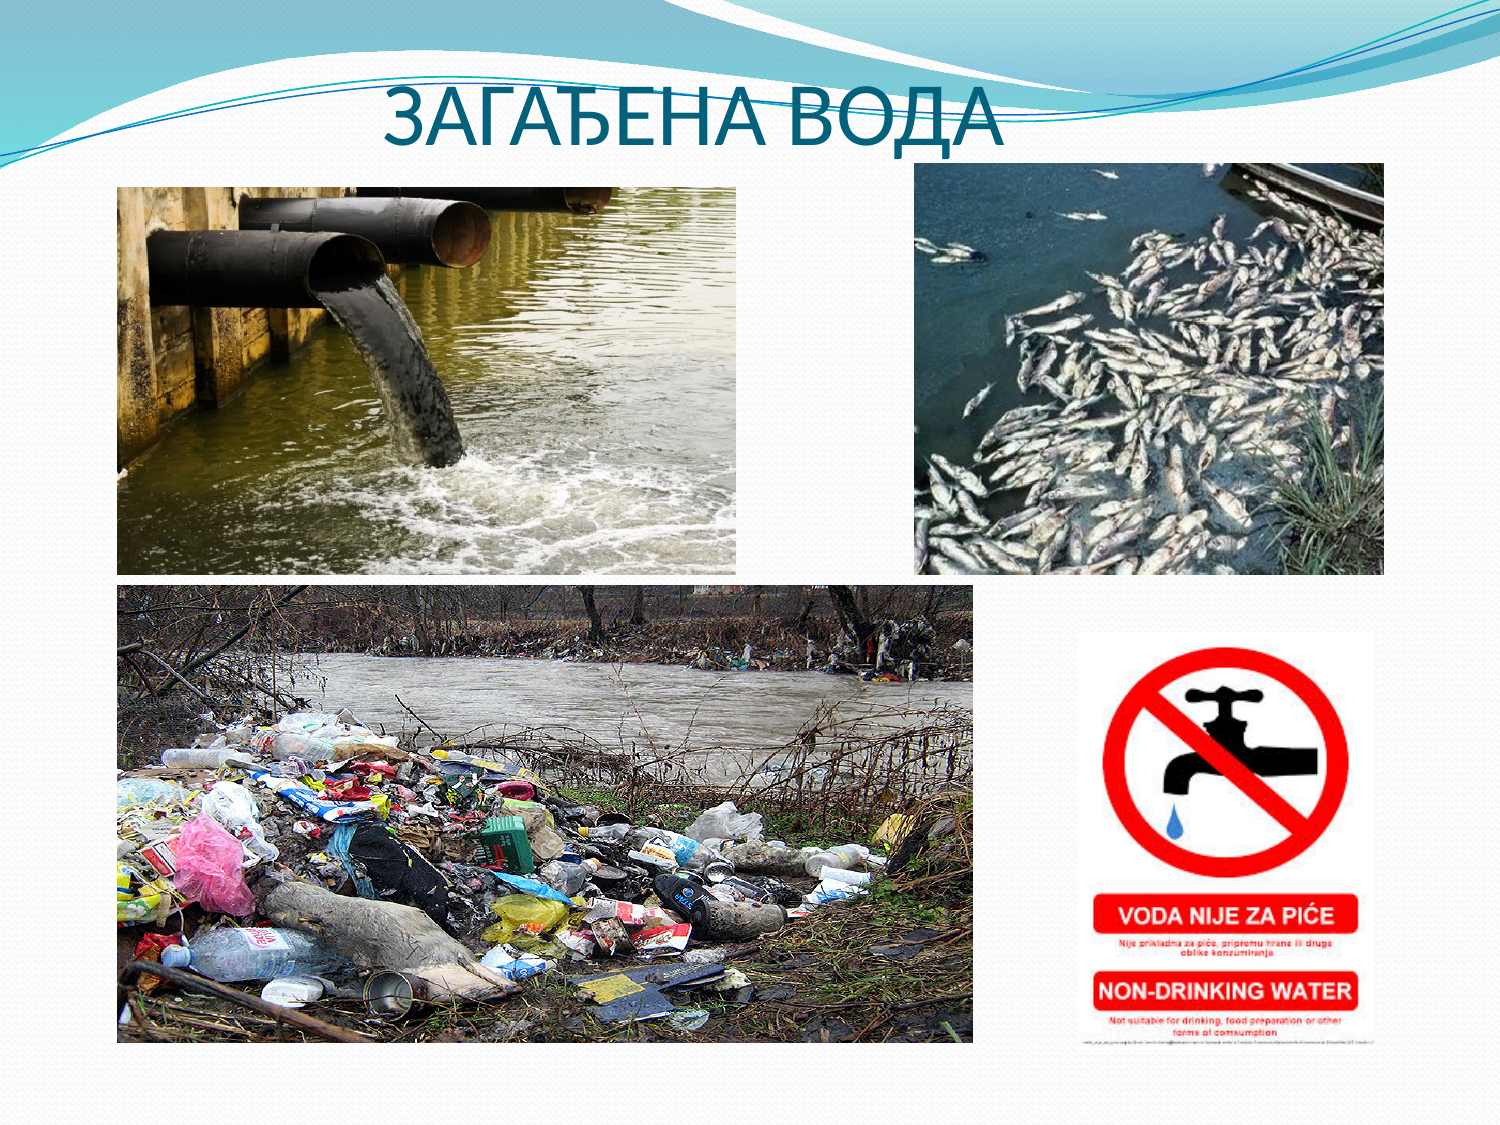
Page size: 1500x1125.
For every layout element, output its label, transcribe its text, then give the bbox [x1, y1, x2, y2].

picture [1077, 632, 1374, 1051]
picture [116, 187, 737, 575]
title ЗАГАЂЕНА ВОДА [75, 46, 1425, 164]
picture [116, 585, 973, 1044]
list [913, 163, 1384, 575]
